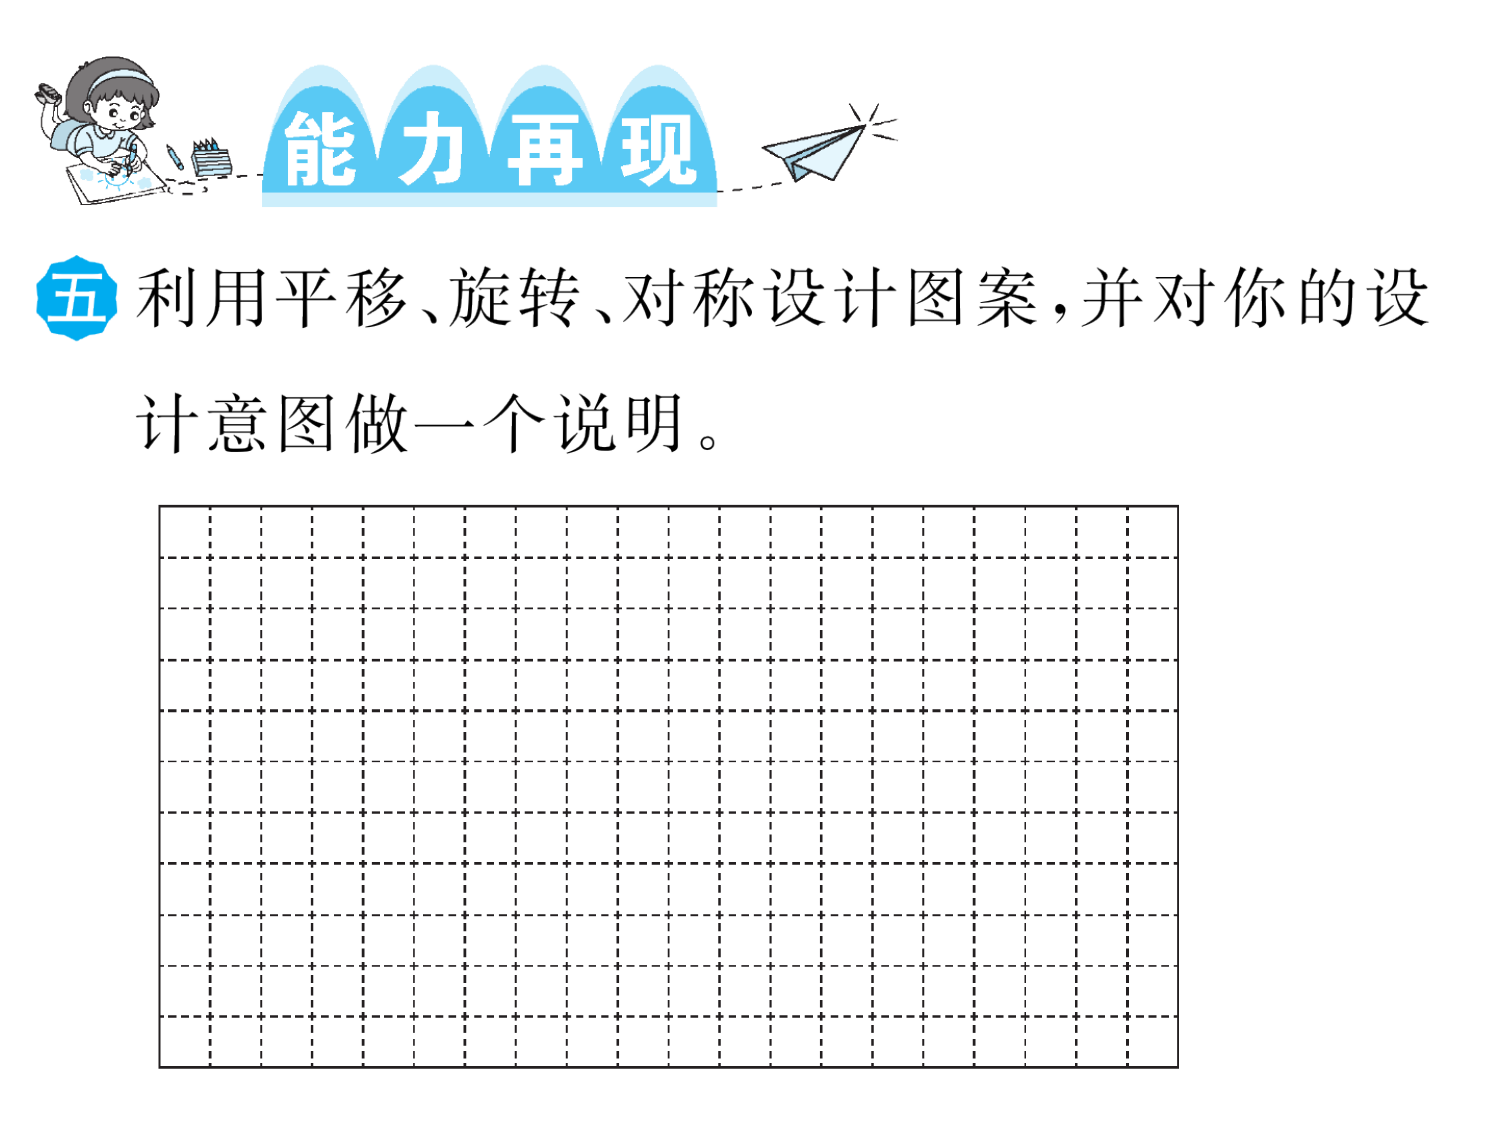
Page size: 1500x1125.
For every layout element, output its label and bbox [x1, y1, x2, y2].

picture [29, 30, 1447, 1076]
